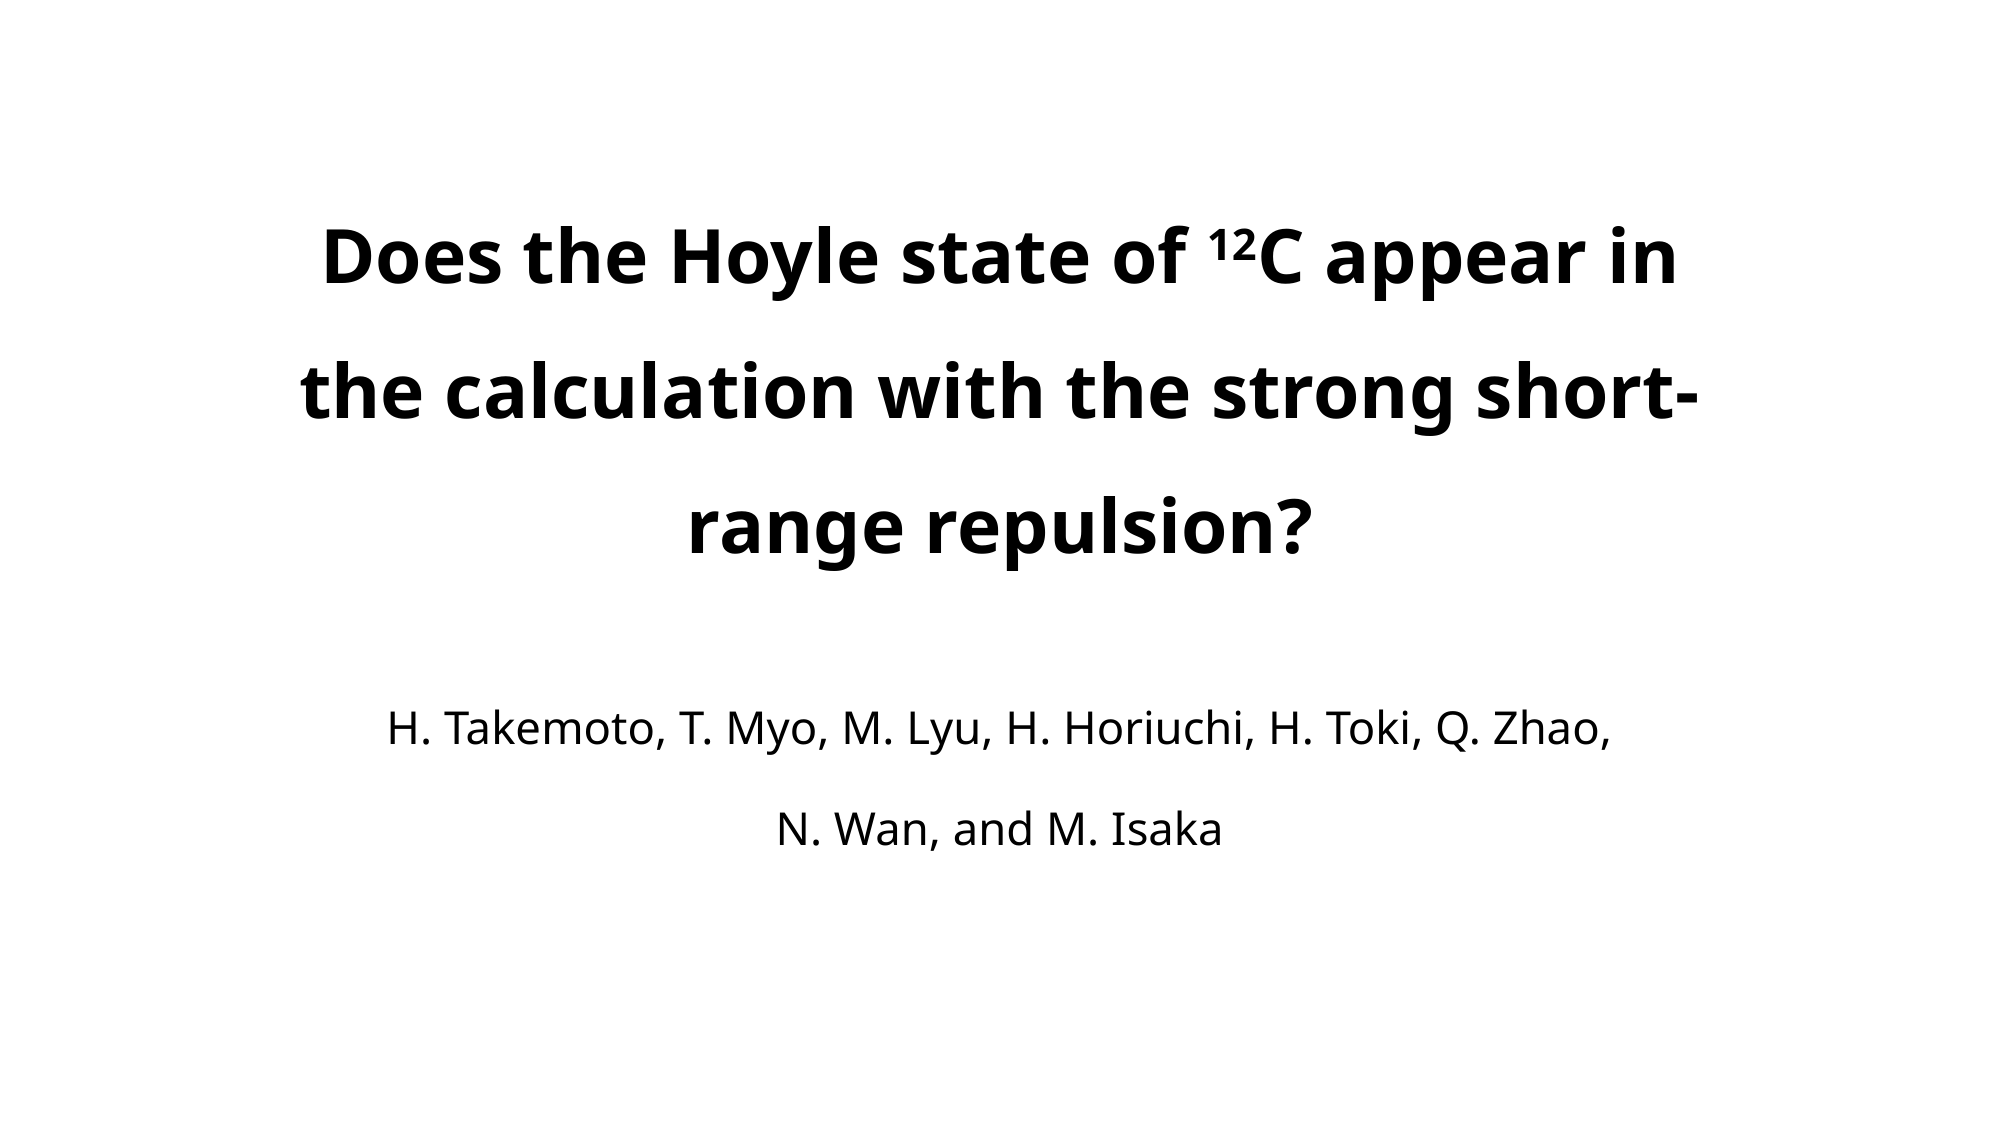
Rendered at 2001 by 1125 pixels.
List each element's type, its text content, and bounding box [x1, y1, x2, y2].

subtitle H. Takemoto, T. Myo, M. Lyu, H. Horiuchi, H. Toki, Q. Zhao, N. Wan, and M. Isaka [249, 590, 1750, 863]
title Does the Hoyle state of 12C appear in the calculation with the strong short-range repulsion? [249, 184, 1750, 576]
